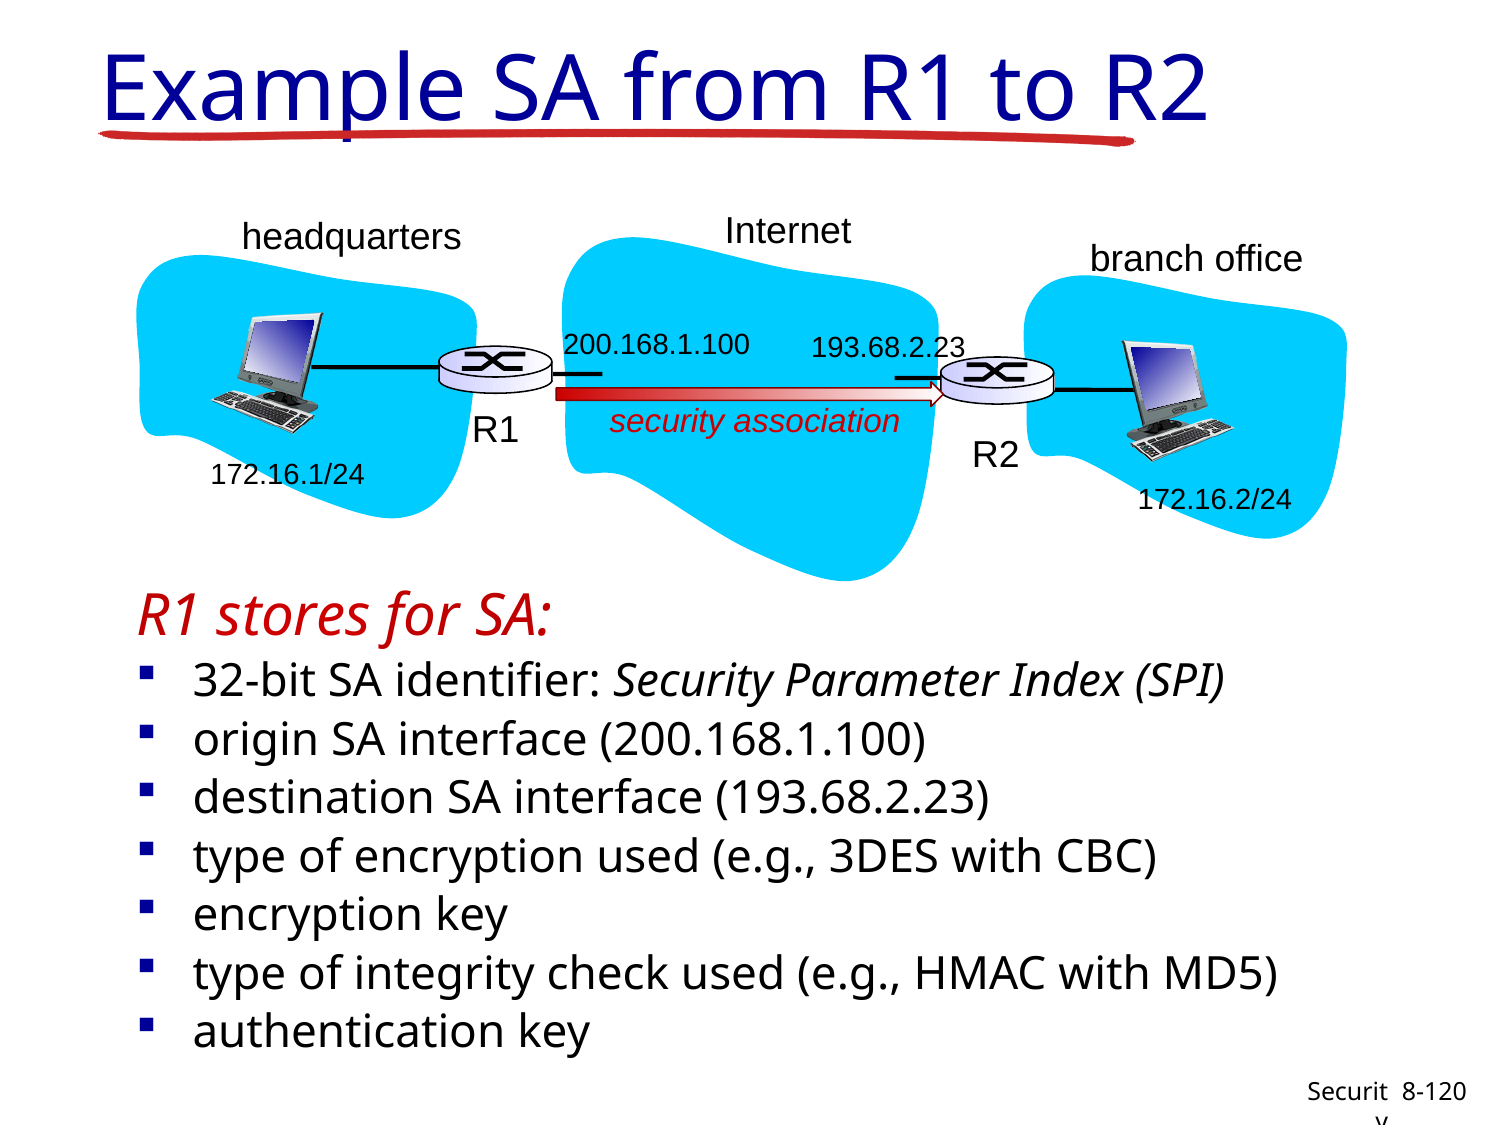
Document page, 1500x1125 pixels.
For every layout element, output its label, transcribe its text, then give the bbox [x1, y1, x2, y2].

picture [93, 124, 1148, 153]
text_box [131, 153, 1352, 586]
text_box 8-120 [1387, 1068, 1500, 1113]
footer Security [1284, 1067, 1403, 1110]
title Example SA from R1 to R2 [84, 0, 1360, 178]
list R1 stores for SA: 32-bit SA identifier: Security Parameter Index (SPI) origin SA interface (200.168.1.100) destination SA interface (193.68.2.23) type of encryption used (e.g., 3DES with CBC) encryption key type of integrity check used (e.g., HMAC with MD5) authentication key [121, 577, 1460, 1097]
